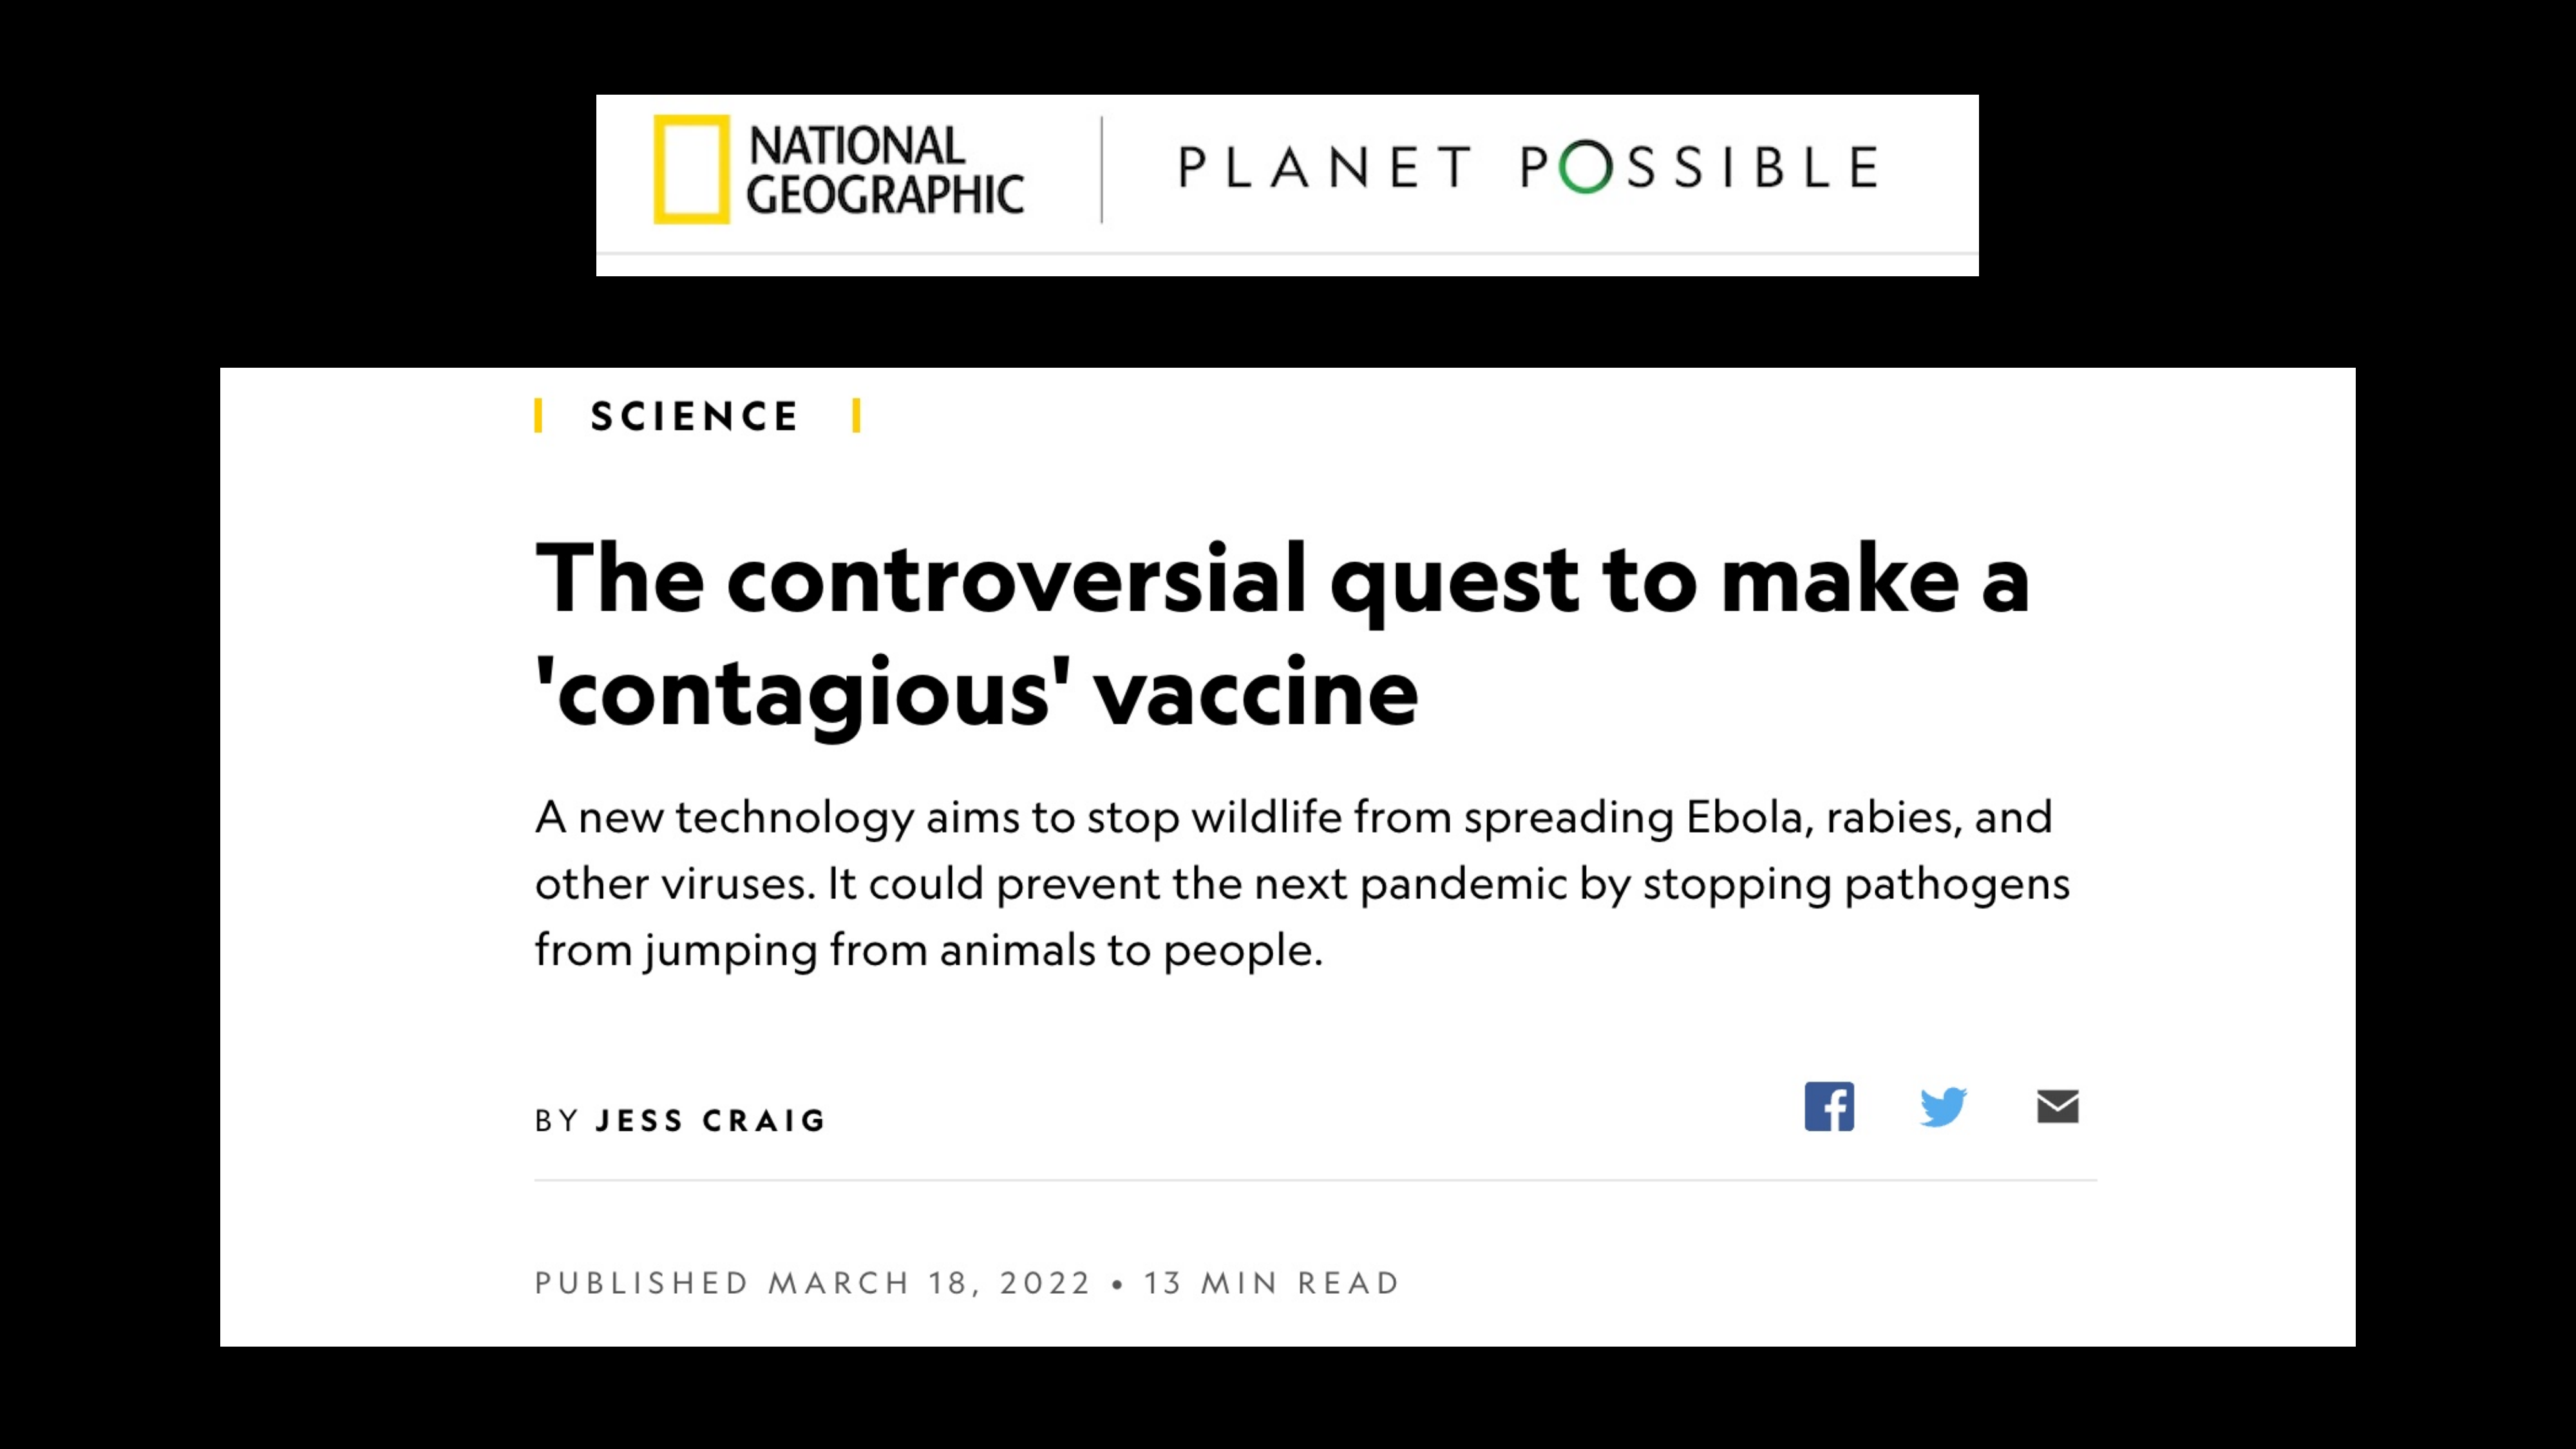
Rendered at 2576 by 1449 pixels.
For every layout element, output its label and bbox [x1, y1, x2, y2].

picture [220, 368, 2356, 1347]
picture [596, 95, 1980, 276]
